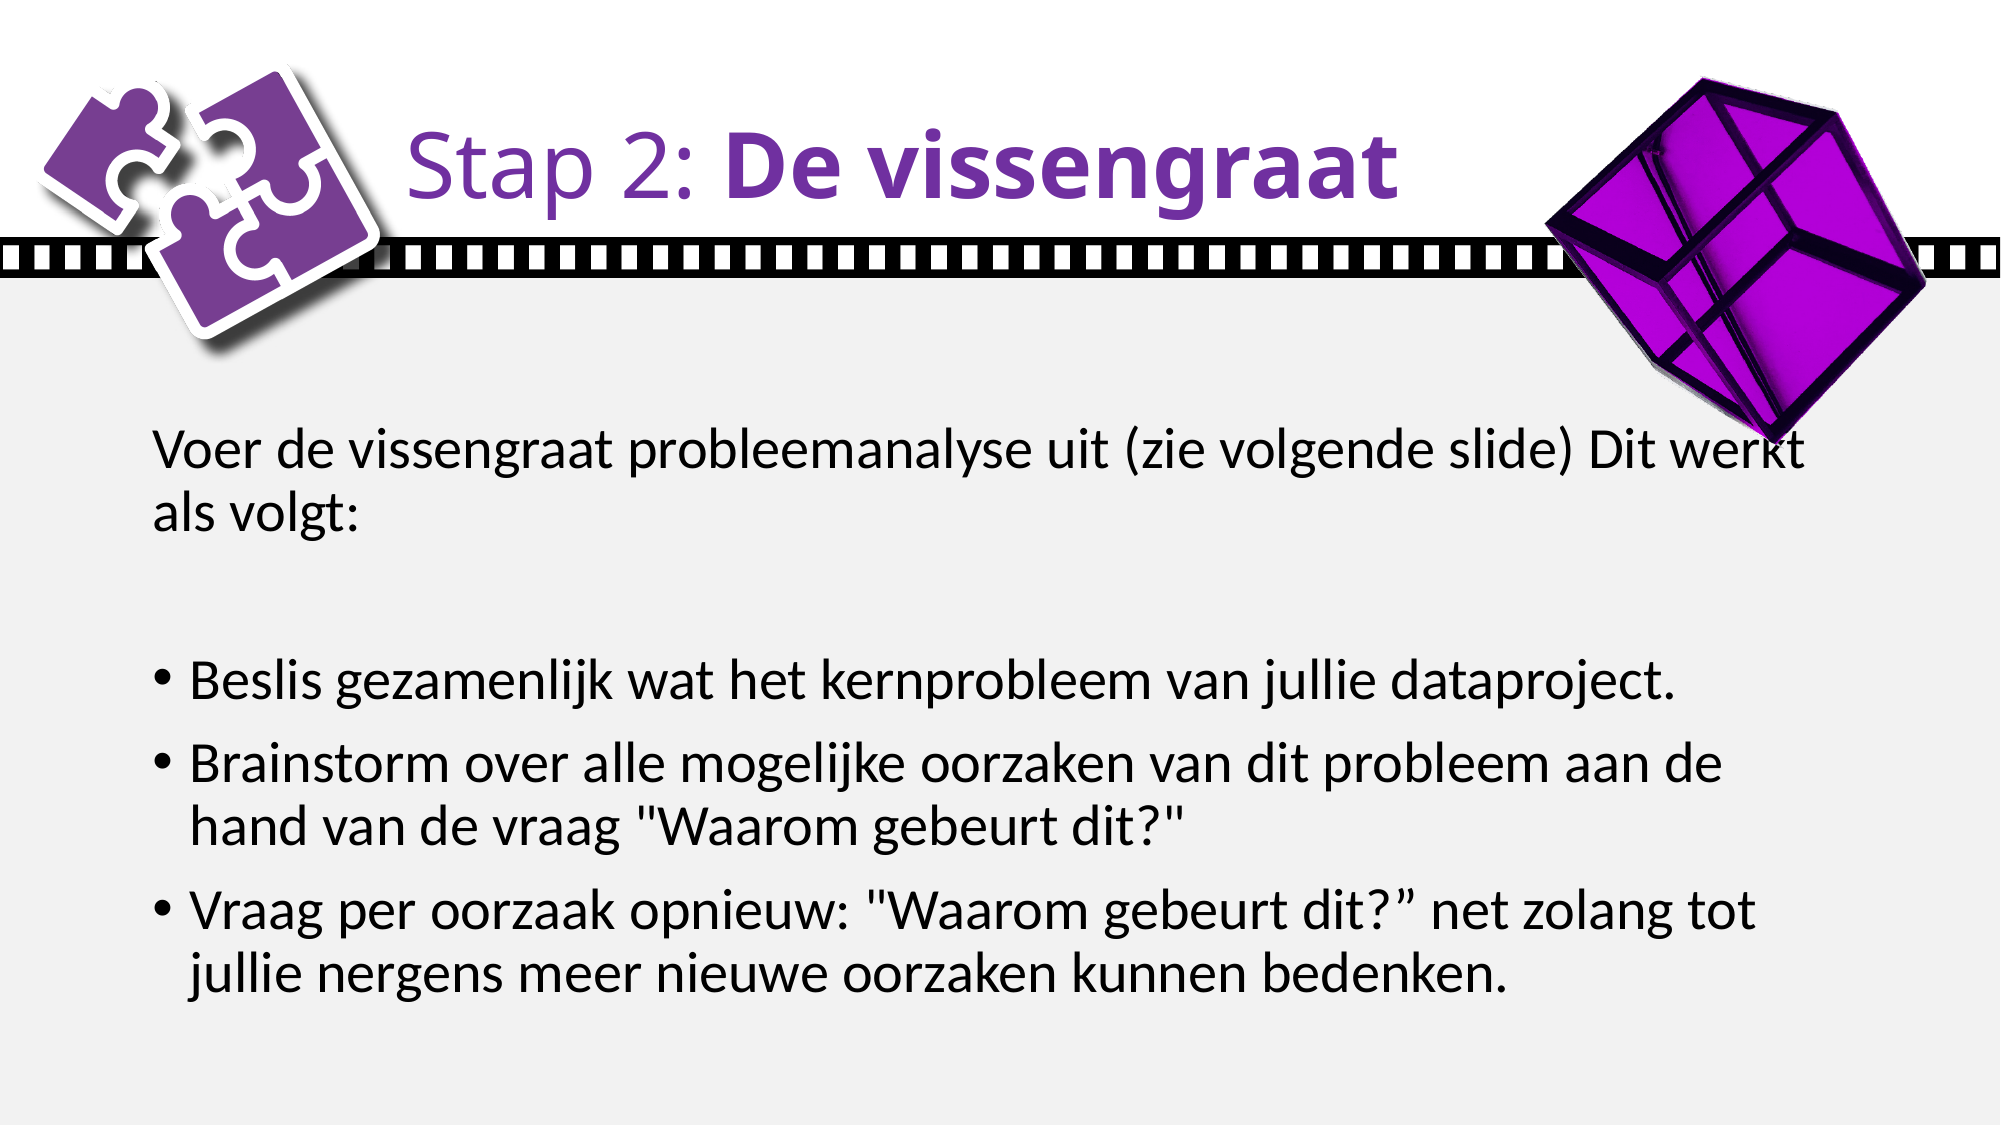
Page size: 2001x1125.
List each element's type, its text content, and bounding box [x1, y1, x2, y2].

title Stap 2: De vissengraat [406, 59, 911, 278]
picture [0, 59, 406, 365]
list Voer de vissengraat probleemanalyse uit (zie volgende slide) Dit werkt als volgt: Beslis gezamenlijk wat het kernprobleem van jullie dataproject. Brainstorm over alle mogelijke oorzaken van dit probleem aan de hand van de vraag "Waarom gebeurt dit?" Vraag per oorzaak opnieuw: "Waarom gebeurt dit?” net zolang tot jullie nergens meer nieuwe oorzaken kunnen bedenken. [137, 411, 1863, 1125]
picture [911, 0, 2001, 840]
